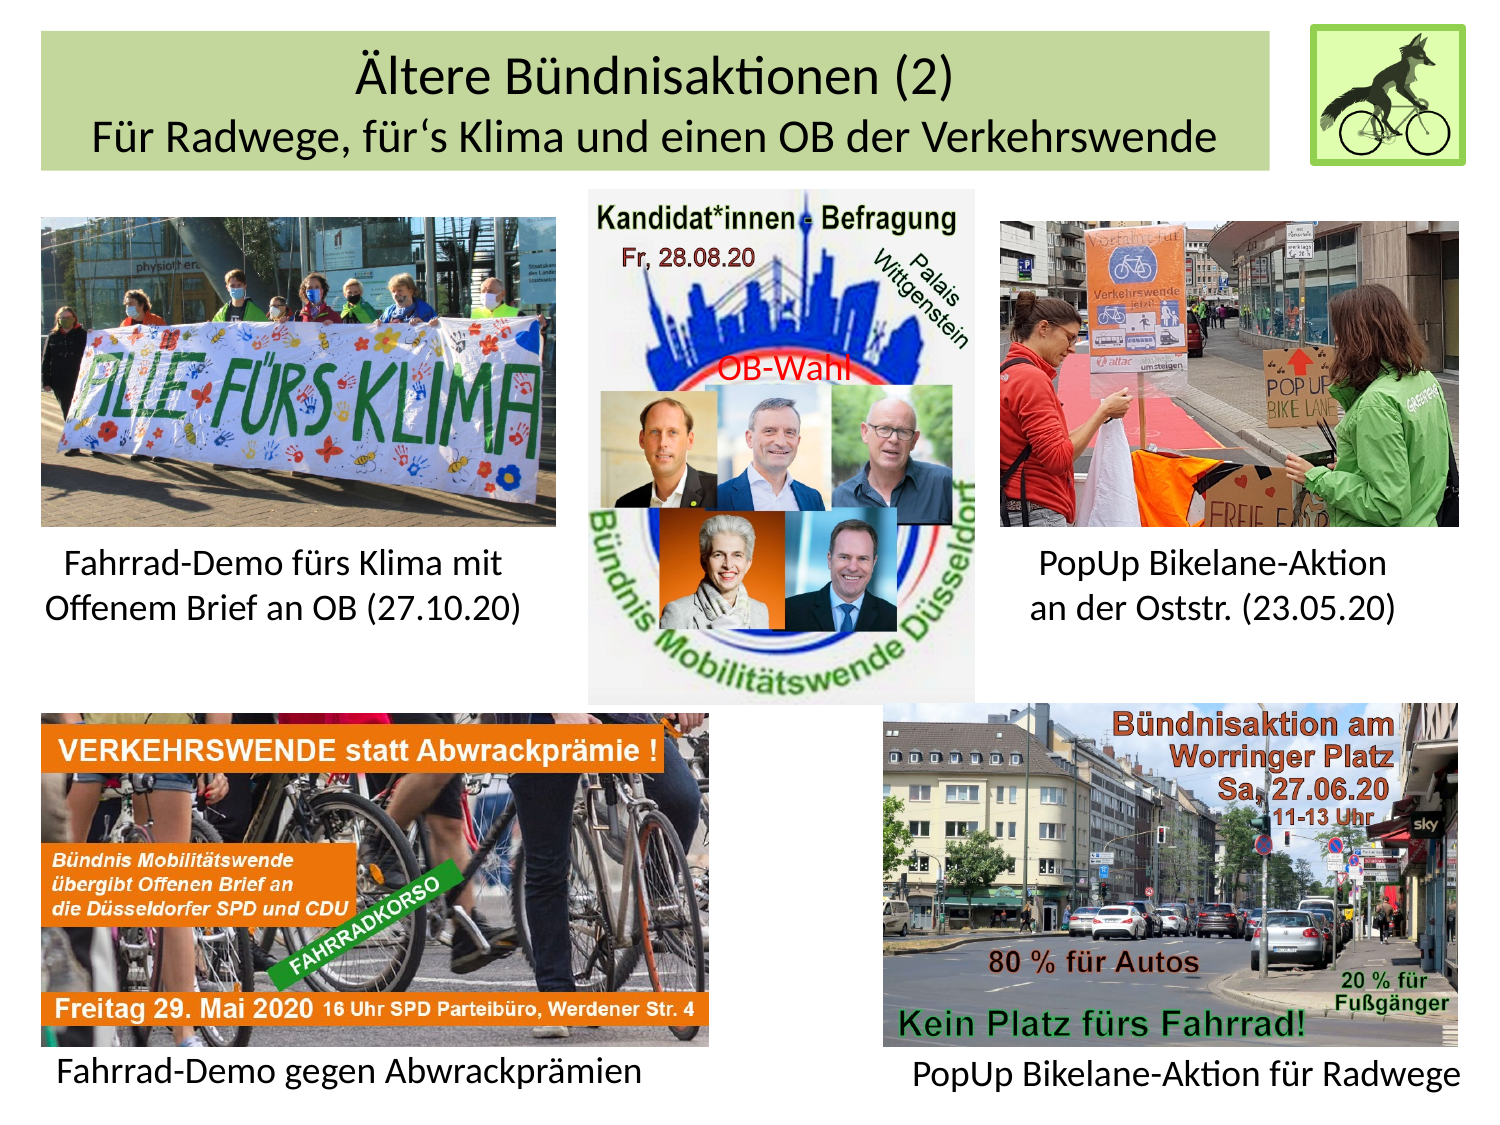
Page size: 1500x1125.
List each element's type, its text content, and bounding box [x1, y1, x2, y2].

text_box PopUp Bikelane-Aktion an der Oststr. (23.05.20) [1000, 535, 1426, 634]
picture [588, 189, 1458, 1047]
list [40, 216, 557, 528]
picture [1316, 30, 1459, 160]
text_box Fahrrad-Demo gegen Abwrackprämien [41, 1054, 667, 1094]
text_box Fahrrad-Demo fürs Klima mit Offenem Brief an OB (27.10.20) [17, 531, 550, 634]
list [1000, 220, 1459, 528]
picture [40, 712, 709, 1047]
text_box Ältere Bündnisaktionen (2) Für Radwege, für‘s Klima und einen OB der Verkehrswende [41, 30, 1270, 171]
title PopUp Bikelane-Aktion für Radwege [891, 1036, 1483, 1106]
